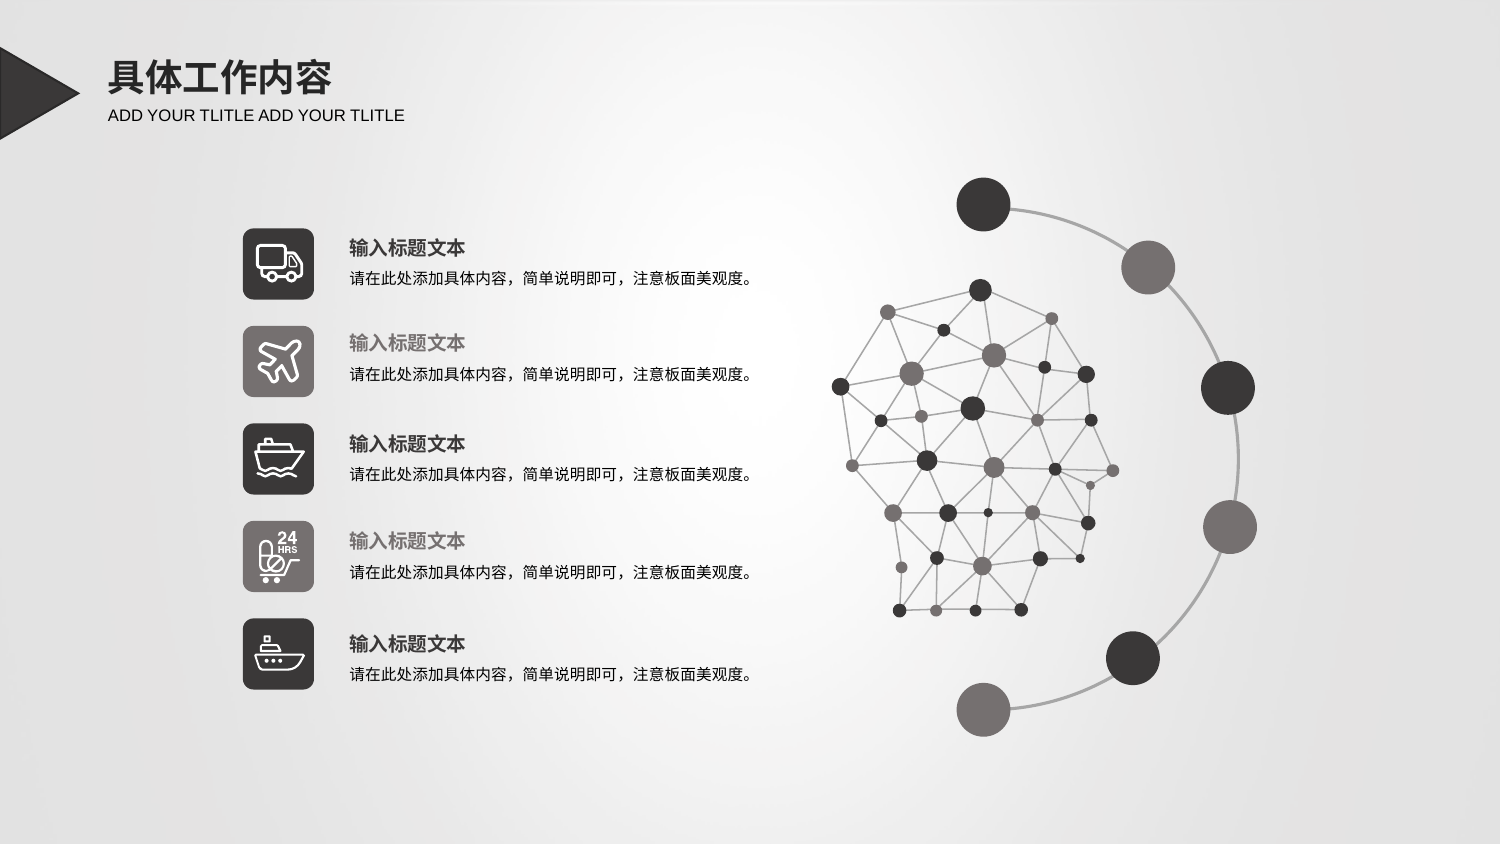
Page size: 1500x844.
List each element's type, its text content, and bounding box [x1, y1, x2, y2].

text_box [242, 423, 762, 495]
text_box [242, 618, 762, 690]
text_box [242, 325, 762, 398]
text_box [0, 46, 81, 140]
text_box ADD YOUR TLITLE ADD YOUR TLITLE [96, 99, 446, 131]
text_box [242, 228, 762, 300]
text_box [736, 177, 1257, 737]
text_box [242, 520, 762, 593]
text_box 具体工作内容 [96, 41, 535, 118]
